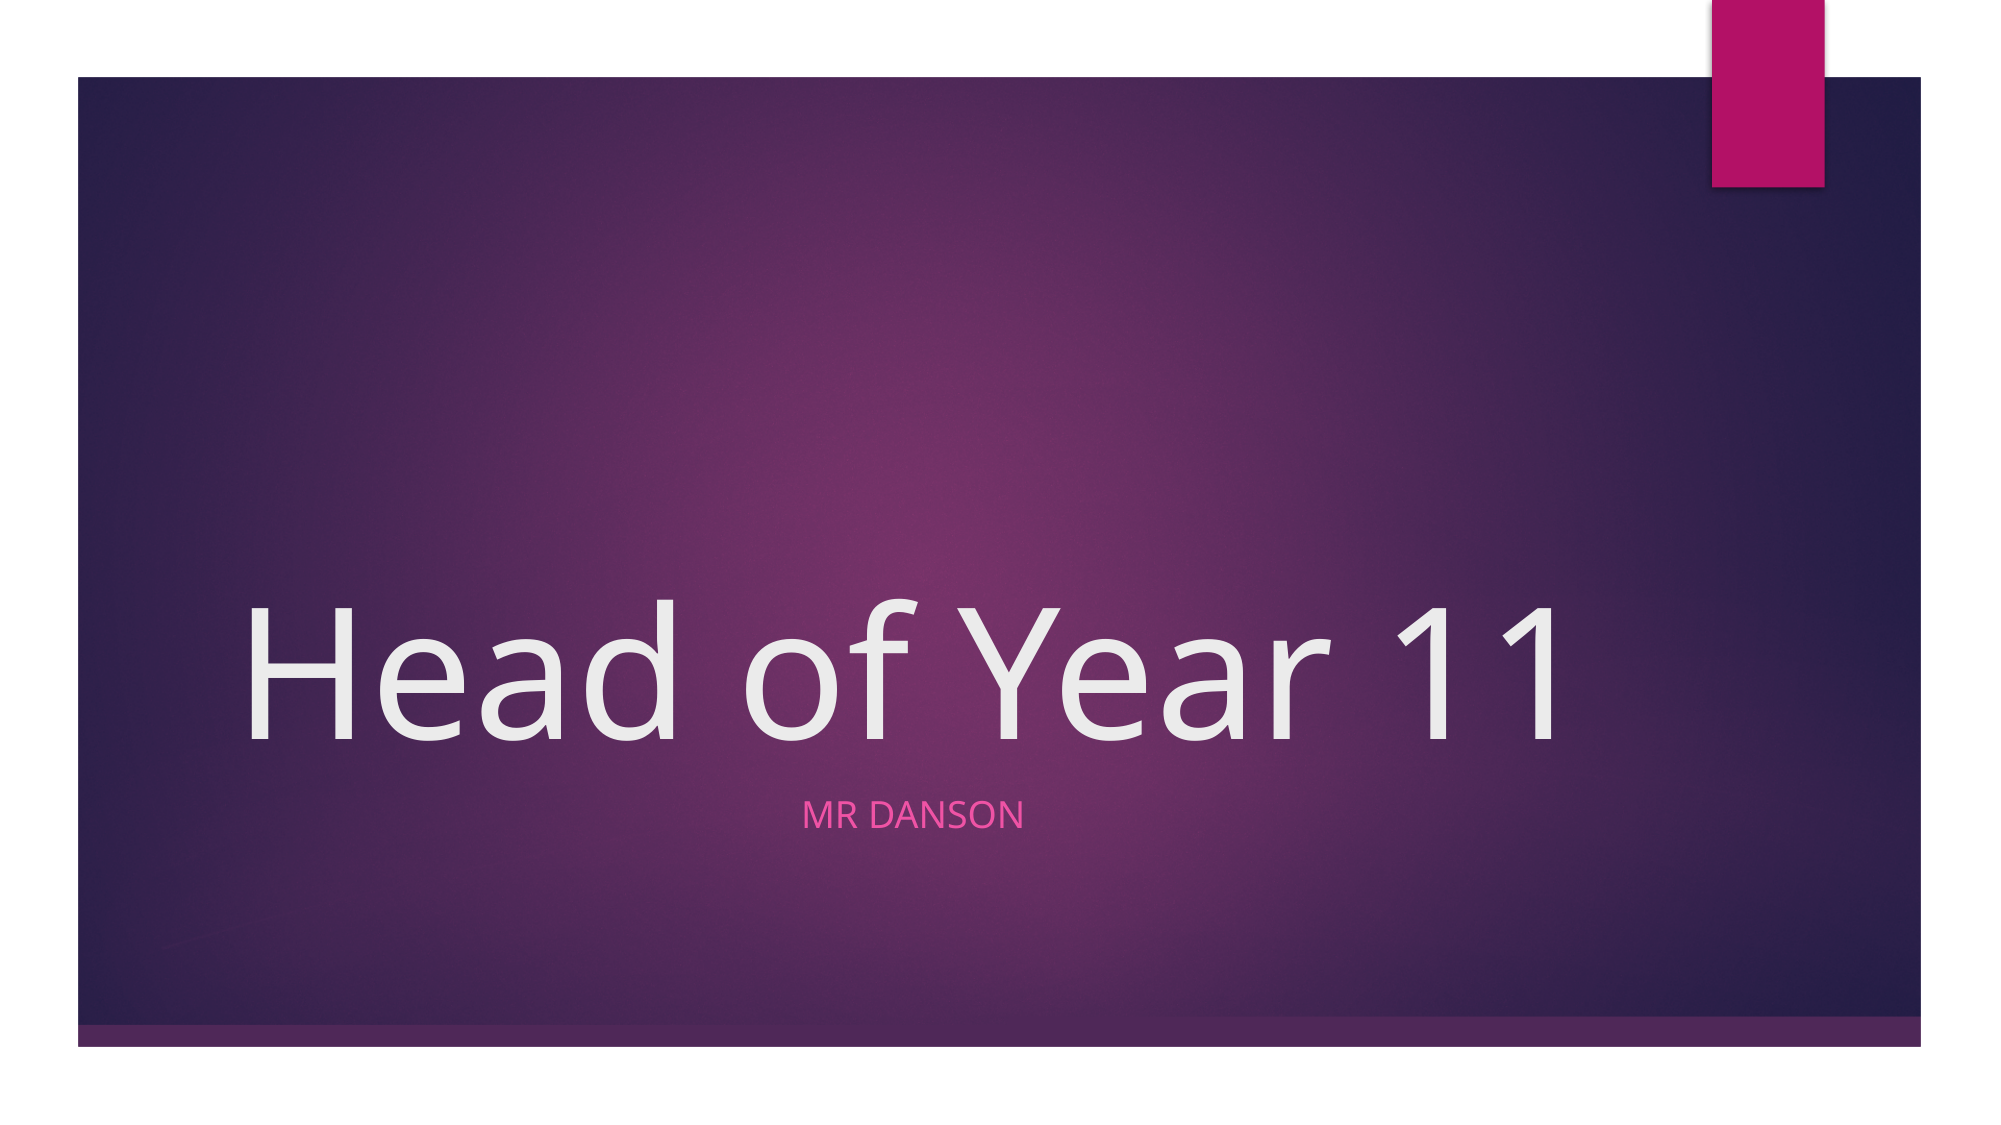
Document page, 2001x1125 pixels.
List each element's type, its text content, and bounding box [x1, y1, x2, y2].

subtitle Mr Danson [189, 783, 1638, 925]
title Head of Year 11 [189, 344, 1638, 783]
